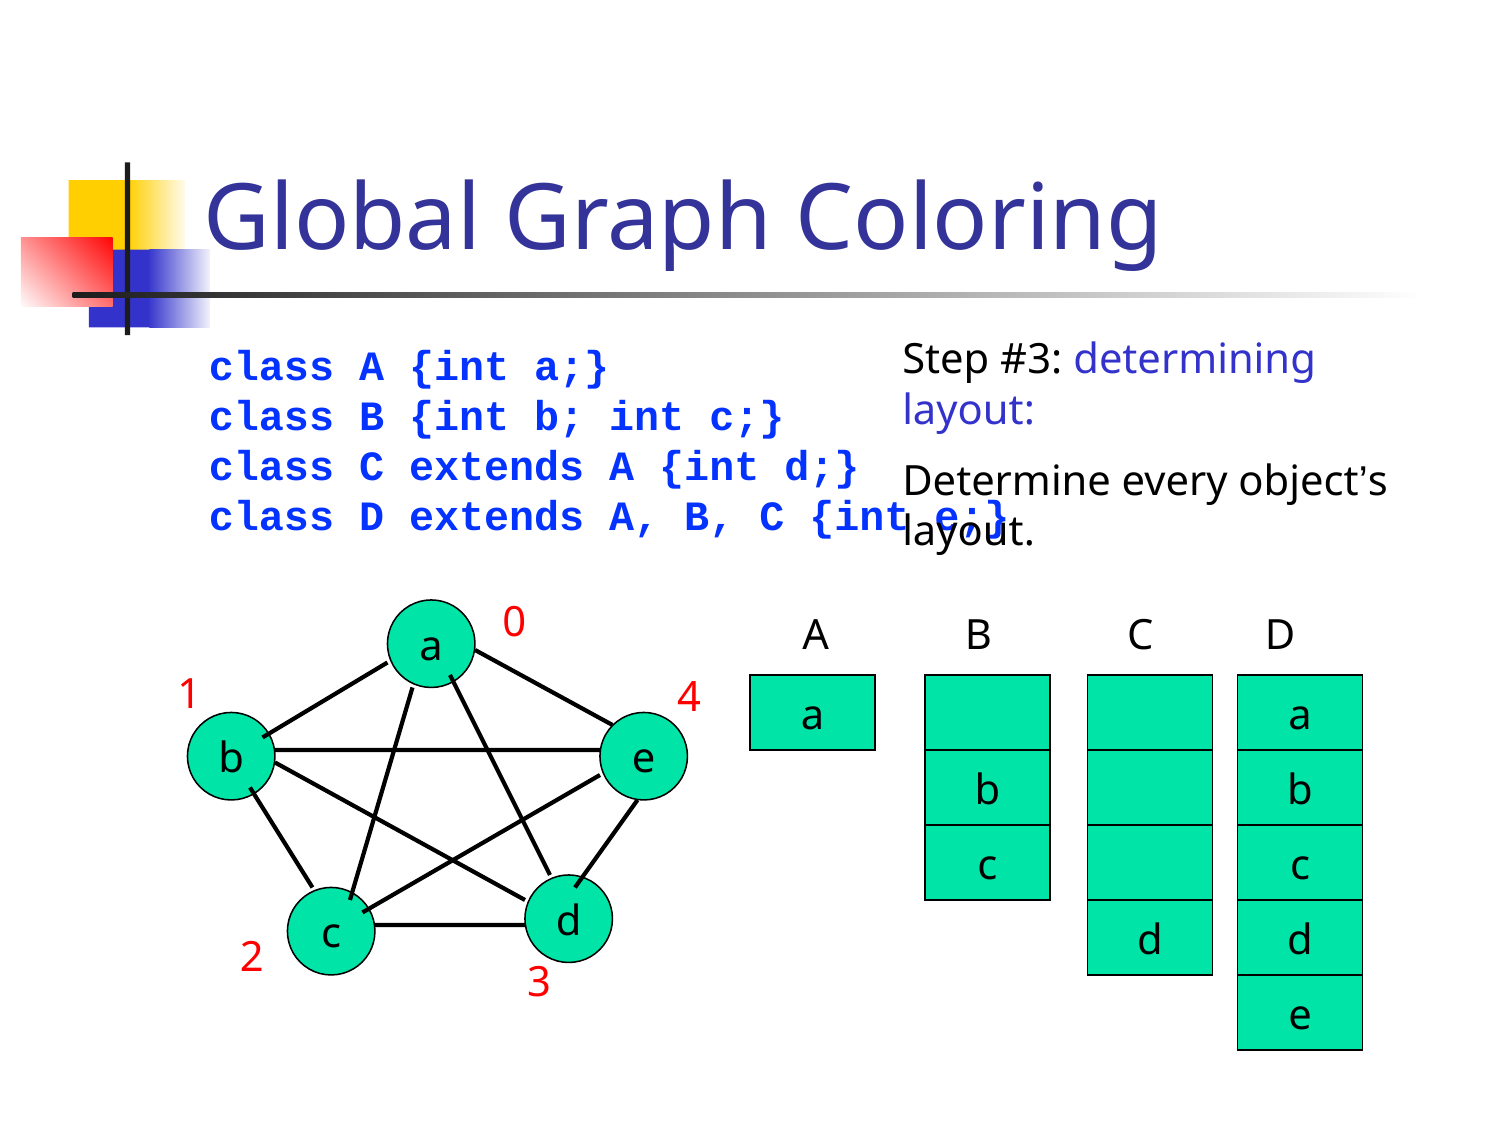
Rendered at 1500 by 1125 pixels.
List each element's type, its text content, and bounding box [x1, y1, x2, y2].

text_box c [1237, 824, 1363, 899]
text_box B [949, 600, 1025, 665]
list class A {int a;} class B {int b; int c;} class C extends A {int d;} class D extends A, B, C {int e;} [193, 331, 1469, 588]
text_box a [750, 674, 875, 750]
text_box a [387, 599, 475, 688]
text_box A [787, 600, 863, 665]
text_box [1087, 824, 1213, 899]
text_box d [1087, 899, 1213, 975]
text_box c [924, 824, 1050, 900]
text_box d [524, 874, 613, 958]
text_box e [1237, 974, 1363, 1050]
text_box 4 [662, 662, 738, 728]
text_box a [1237, 674, 1363, 749]
text_box b [1237, 749, 1363, 824]
text_box D [1249, 600, 1325, 665]
text_box e [599, 712, 688, 800]
text_box d [1237, 899, 1363, 974]
text_box 3 [512, 947, 588, 1013]
text_box b [924, 749, 1050, 824]
text_box c [288, 887, 375, 975]
text_box Step #3: determining layout: Determine every object’s layout. [887, 324, 1450, 561]
text_box [924, 674, 1050, 749]
text_box b [187, 713, 275, 800]
text_box C [1112, 600, 1188, 665]
text_box [1087, 749, 1213, 824]
title Global Graph Coloring [188, 35, 1468, 275]
text_box [1087, 674, 1213, 749]
text_box 0 [487, 587, 563, 653]
text_box 1 [162, 659, 238, 725]
text_box 2 [224, 922, 300, 988]
